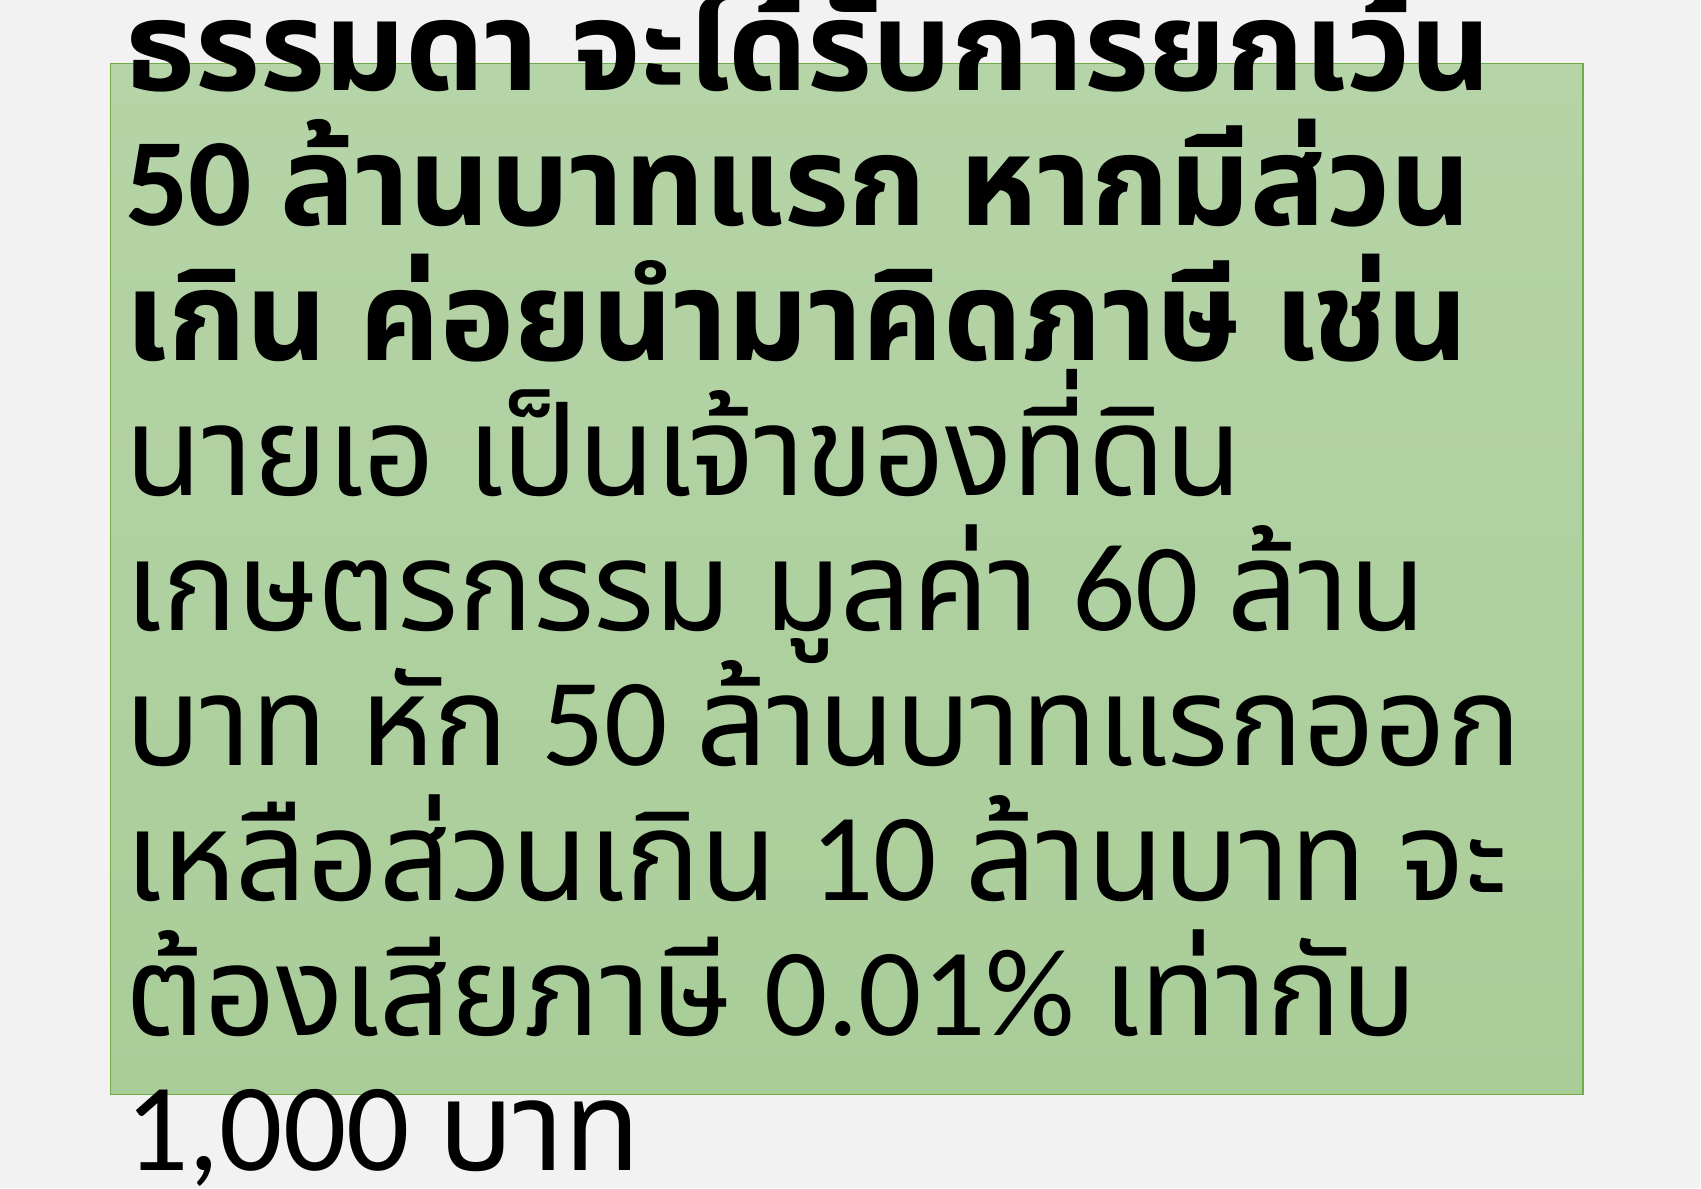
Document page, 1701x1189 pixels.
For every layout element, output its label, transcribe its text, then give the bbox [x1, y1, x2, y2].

title กรณีเจ้าของที่ดินเป็นบุคคลธรรมดา จะได้รับการยกเว้น 50 ล้านบาทแรก หากมีส่วนเกิน ค่อยนำมาคิดภาษี เช่น นายเอ เป็นเจ้าของที่ดินเกษตรกรรม มูลค่า 60 ล้านบาท หัก 50 ล้านบาทแรกออก เหลือส่วนเกิน 10 ล้านบาท จะต้องเสียภาษี 0.01% เท่ากับ 1,000 บาท [110, 63, 1584, 1095]
